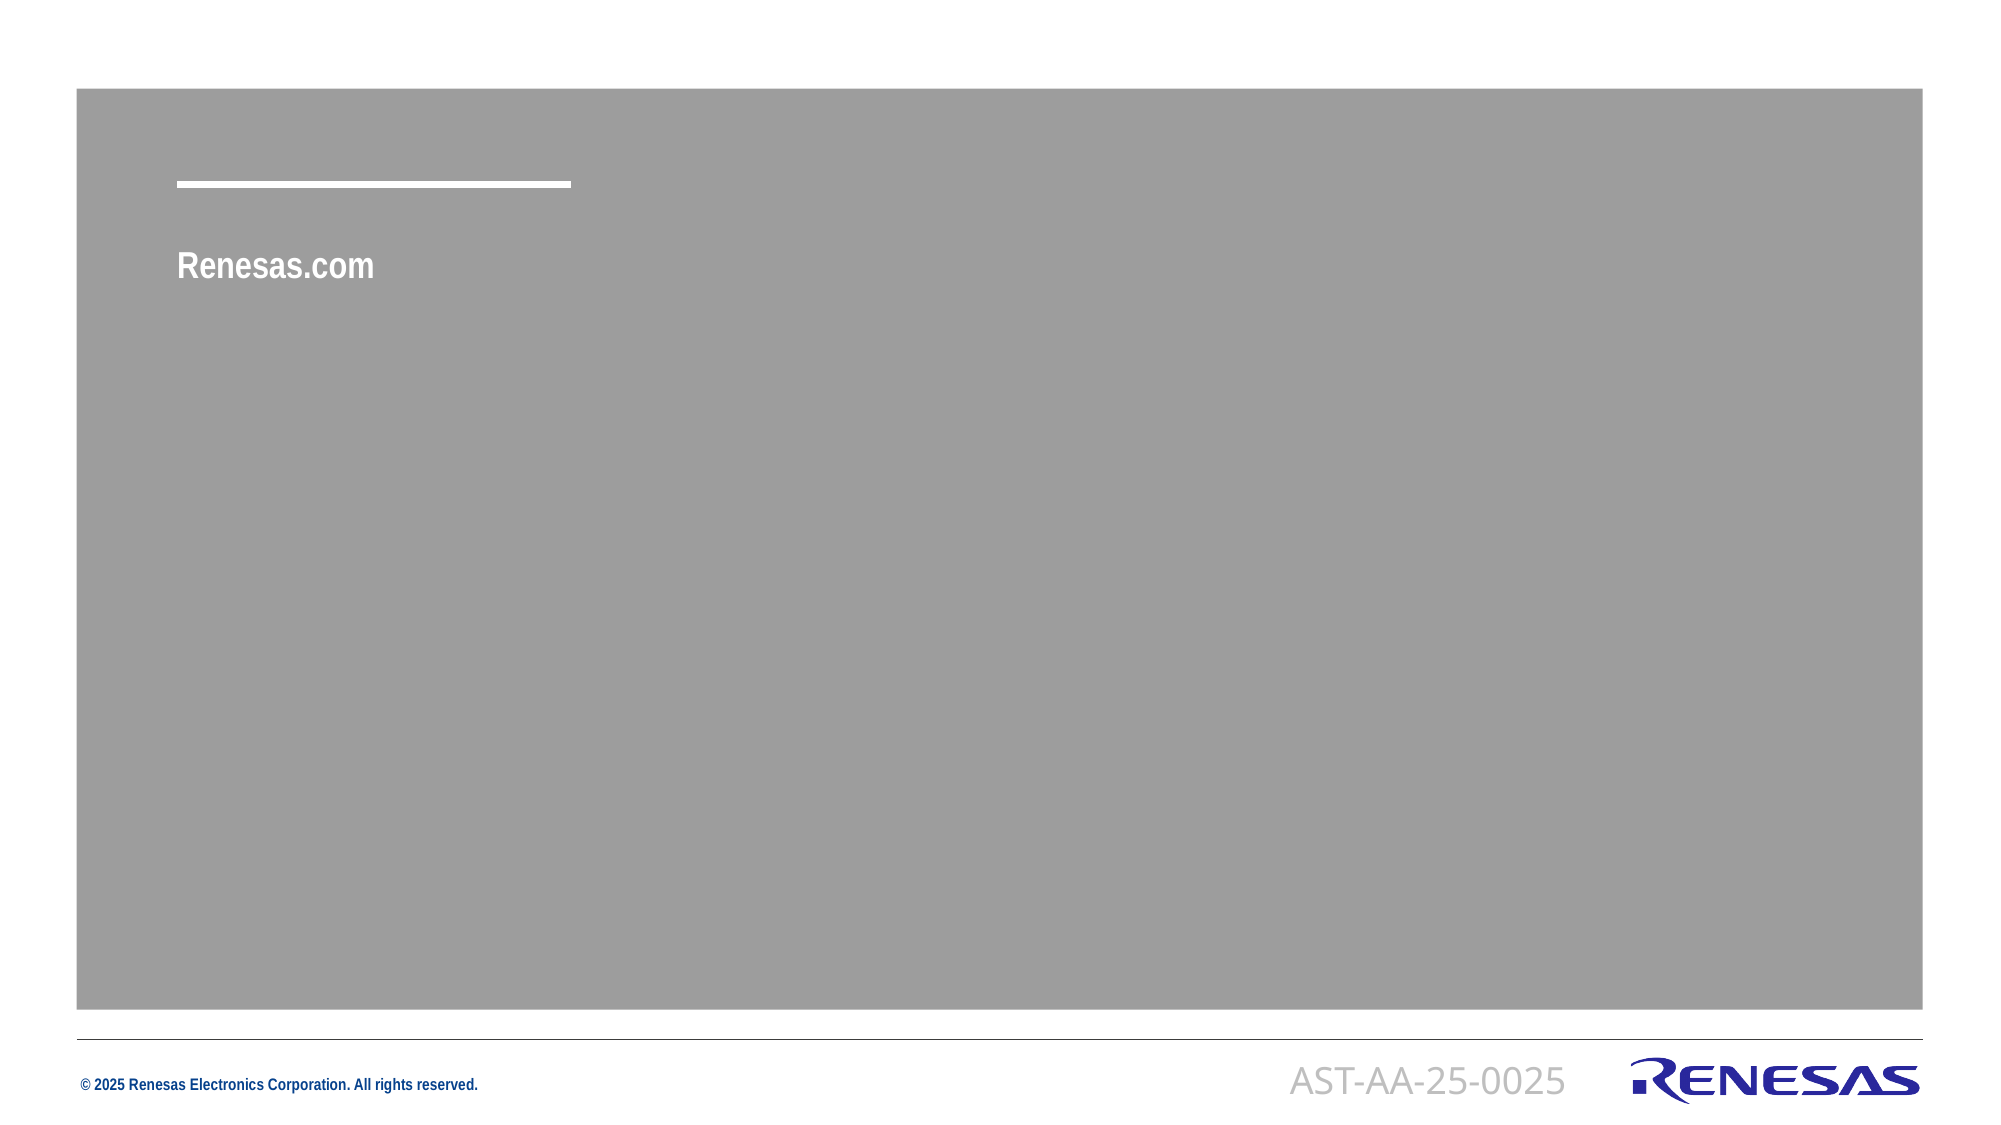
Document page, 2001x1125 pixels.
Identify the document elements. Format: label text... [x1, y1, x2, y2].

text_box AST-AA-25-0025 [1274, 1049, 1588, 1110]
list Renesas.com [177, 231, 1044, 281]
picture [1628, 1055, 1923, 1106]
